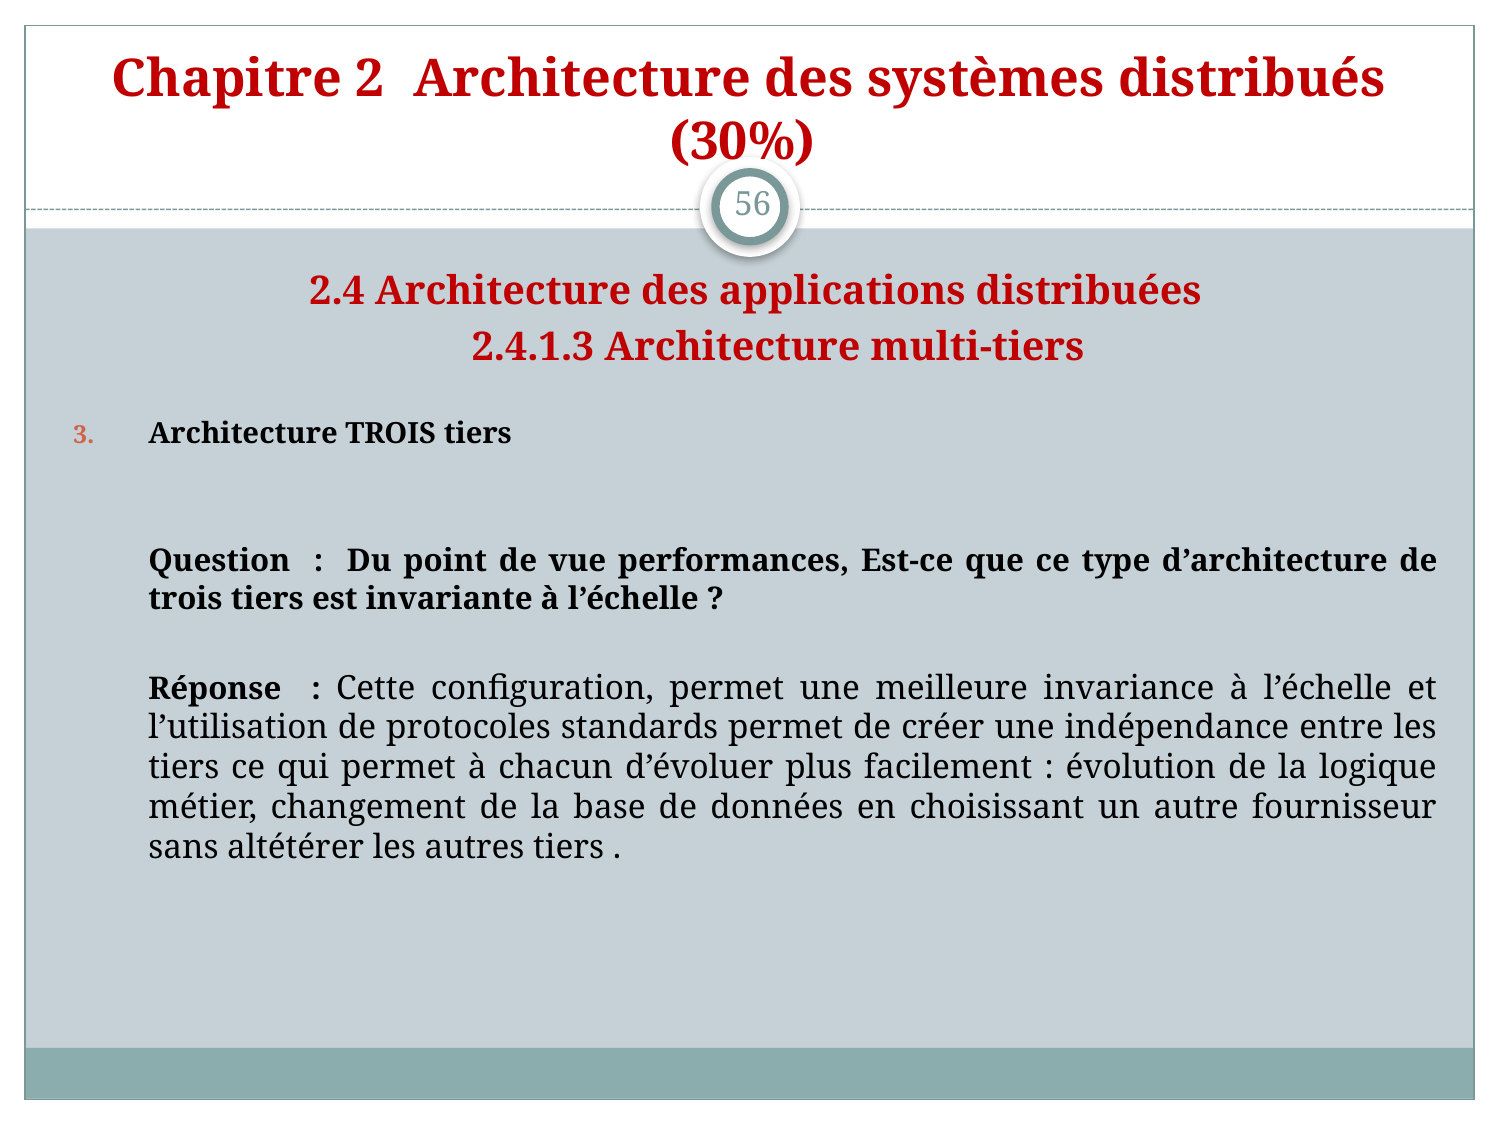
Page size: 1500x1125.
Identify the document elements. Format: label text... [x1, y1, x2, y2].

title Chapitre 2 Architecture des systèmes distribués (30%) [49, 53, 1450, 178]
list 2.4 Architecture des applications distribuées 2.4.1.3 Architecture multi-tiers Architecture TROIS tiers Question : Du point de vue performances, Est-ce que ce type d’architecture de trois tiers est invariante à l’échelle ? Réponse : Cette configuration, permet une meilleure invariance à l’échelle et l’utilisation de protocoles standards permet de créer une indépendance entre les tiers ce qui permet à chacun d’évoluer plus facilement : évolution de la logique métier, changement de la base de données en choisissant un autre fournisseur sans altétérer les autres tiers . [58, 257, 1454, 1090]
slide_number 56 [715, 168, 791, 241]
